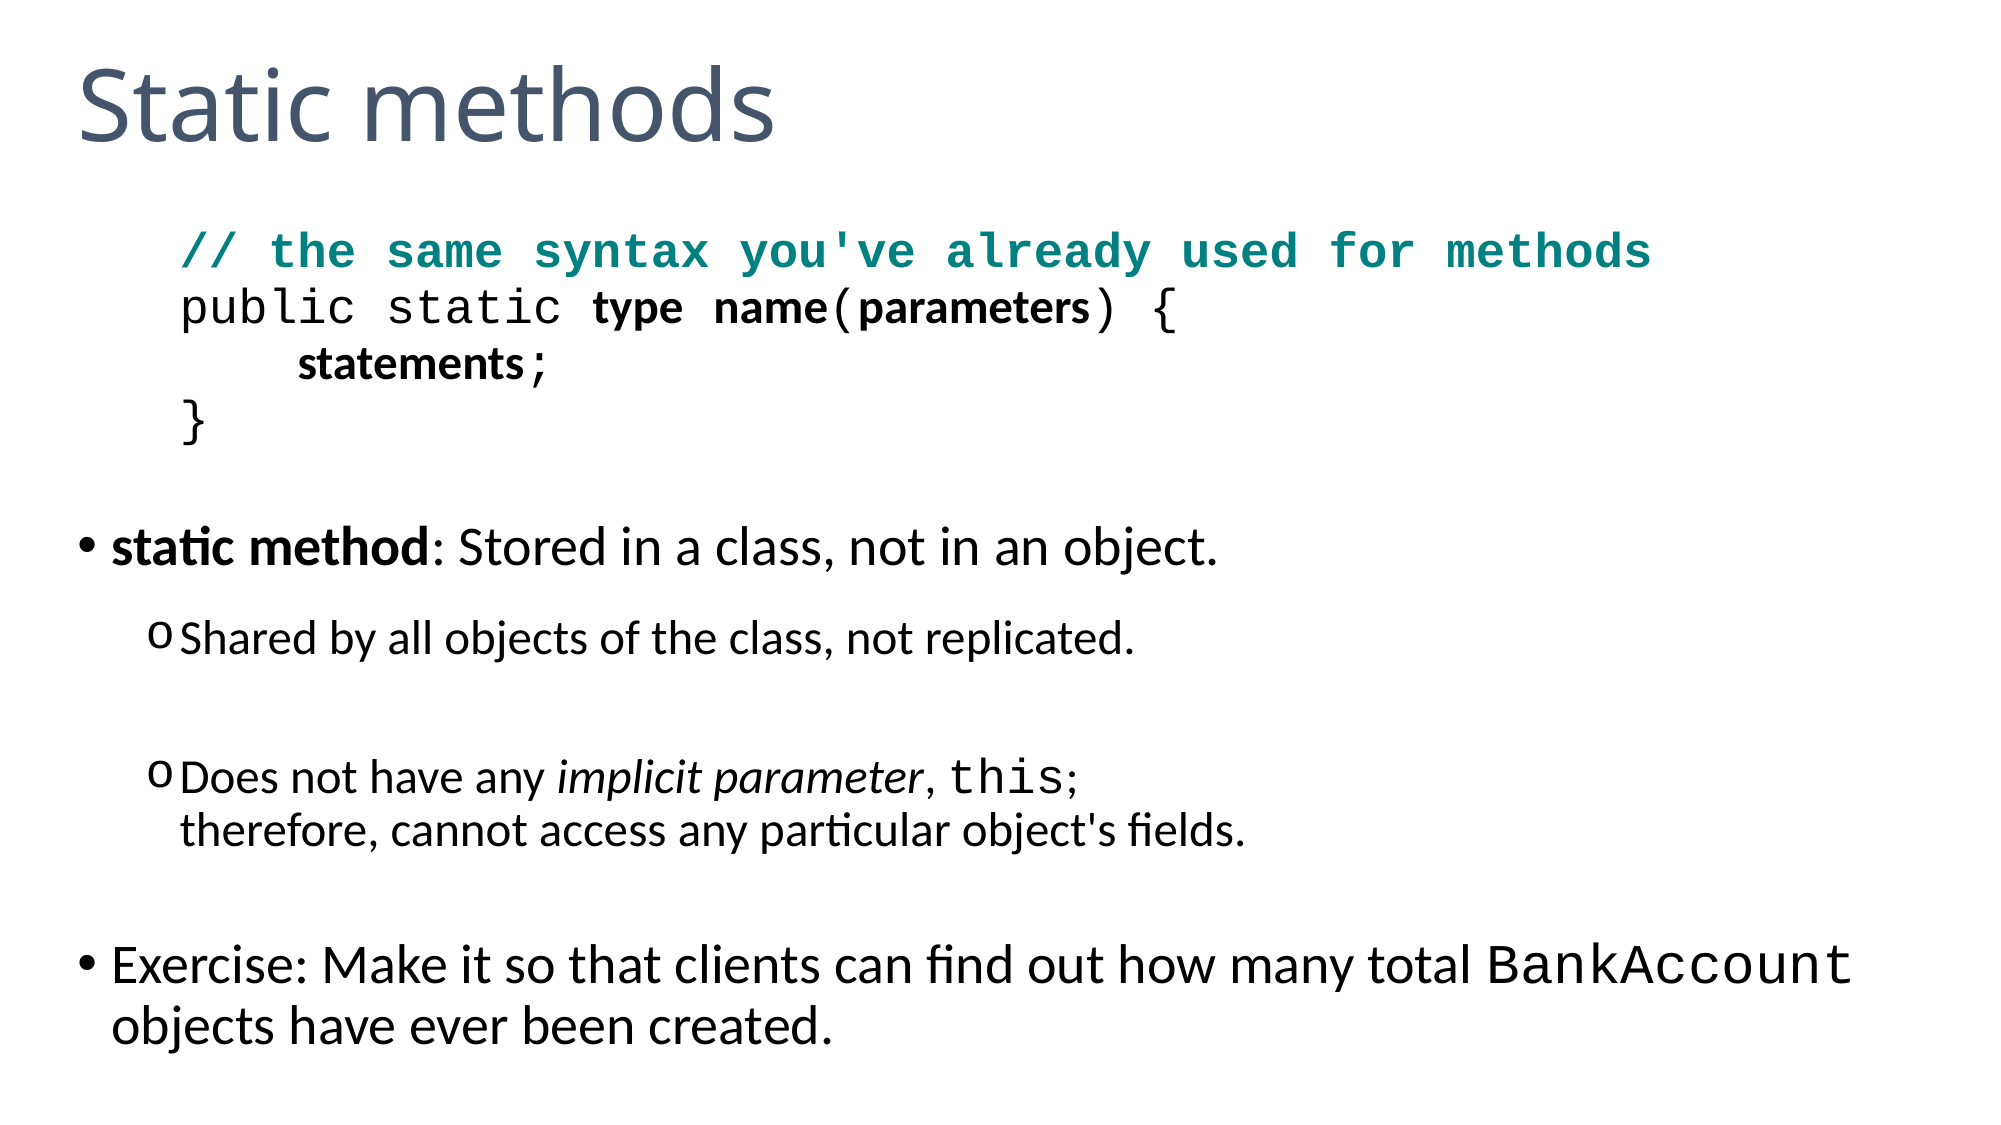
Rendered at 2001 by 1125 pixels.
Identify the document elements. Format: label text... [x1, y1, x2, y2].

list // the same syntax you've already used for methods public static type name(parameters) { statements; } static method: Stored in a class, not in an object. Shared by all objects of the class, not replicated. Does not have any implicit parameter, this; therefore, cannot access any particular object's fields. Exercise: Make it so that clients can find out how many total BankAccount objects have ever been created. [62, 217, 1938, 1067]
title Static methods [62, 0, 1938, 217]
